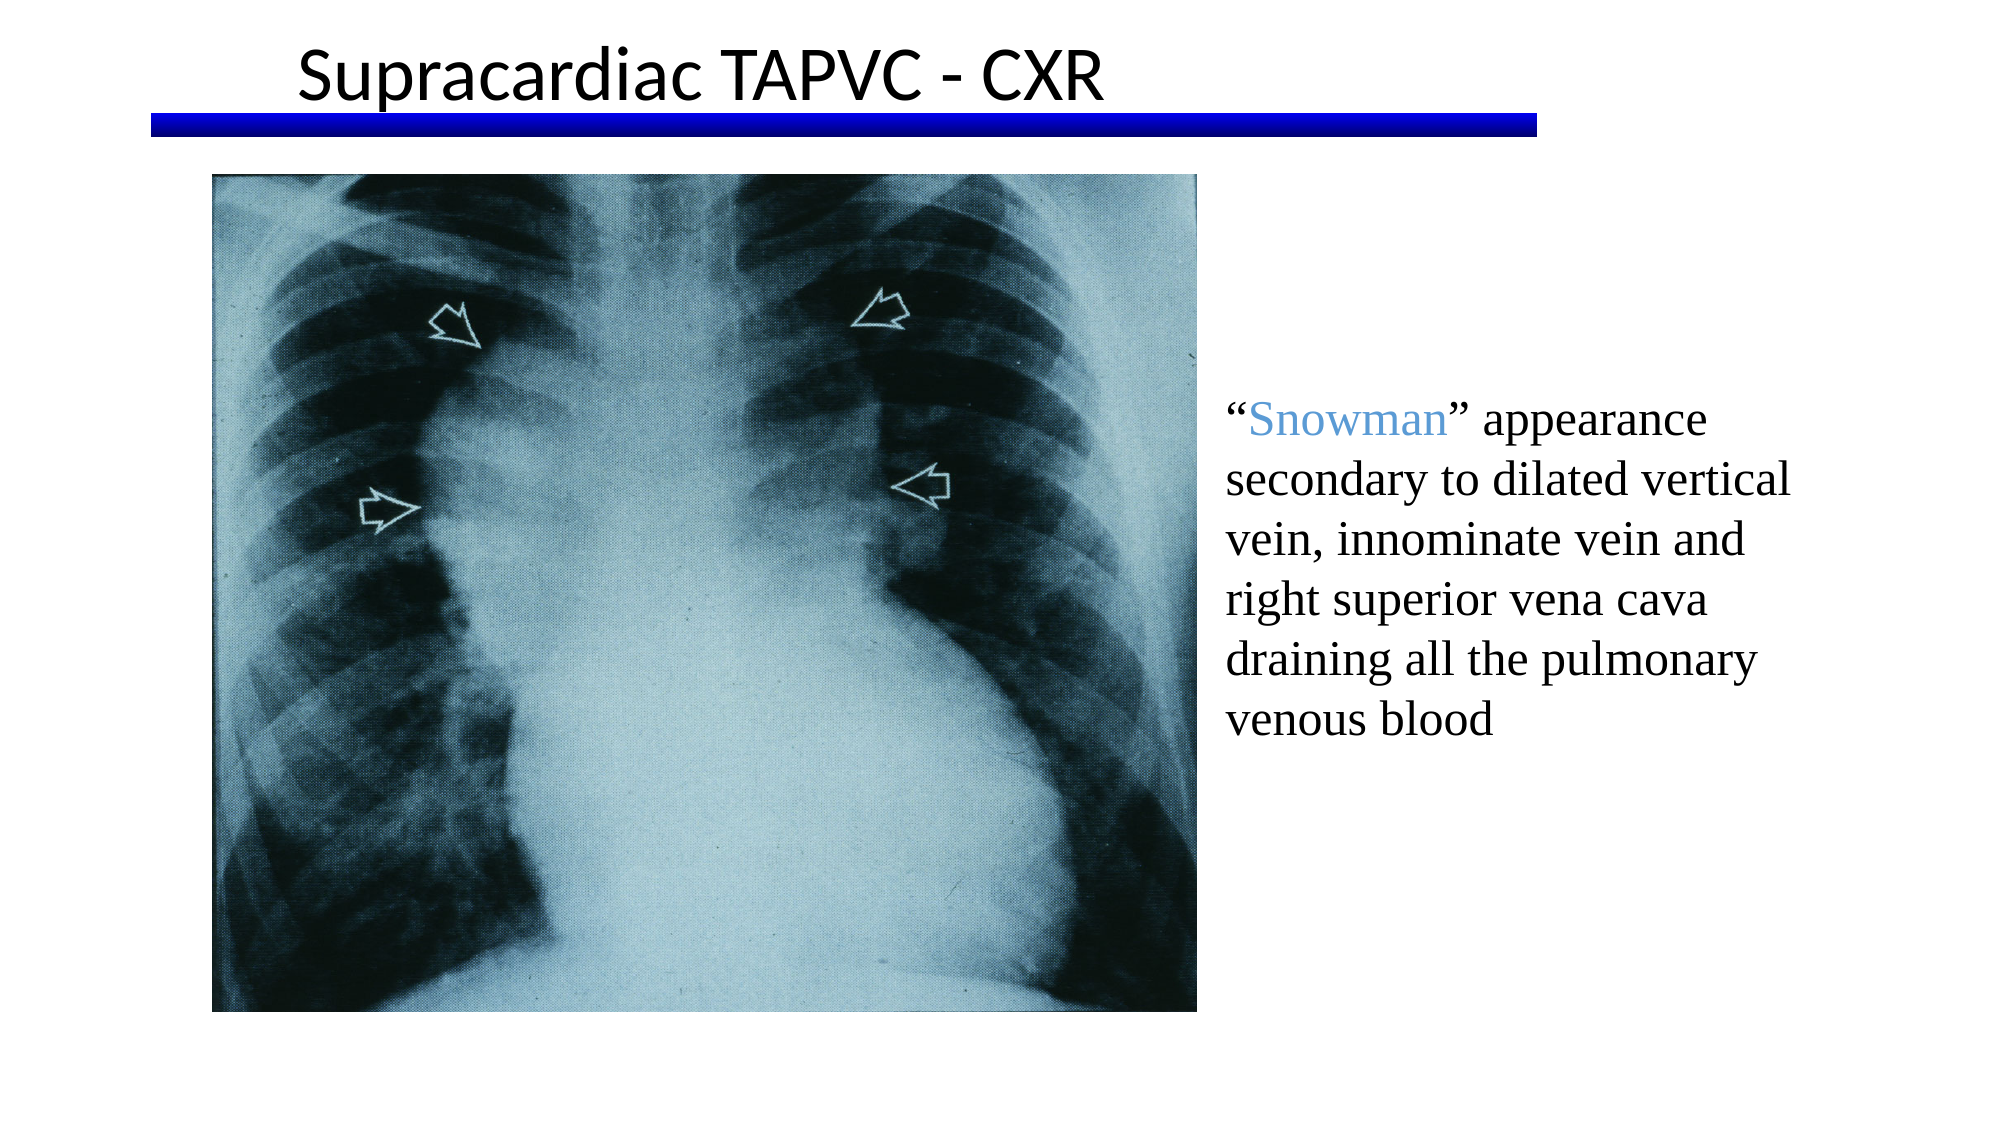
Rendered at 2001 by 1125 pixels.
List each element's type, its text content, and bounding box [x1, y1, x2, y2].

text_box [150, 112, 1538, 138]
text_box “Snowman” appearance secondary to dilated vertical vein, innominate vein and right superior vena cava draining all the pulmonary venous blood [1210, 378, 1816, 753]
picture [212, 174, 1197, 1012]
title Supracardiac TAPVC - CXR [282, 24, 1718, 125]
